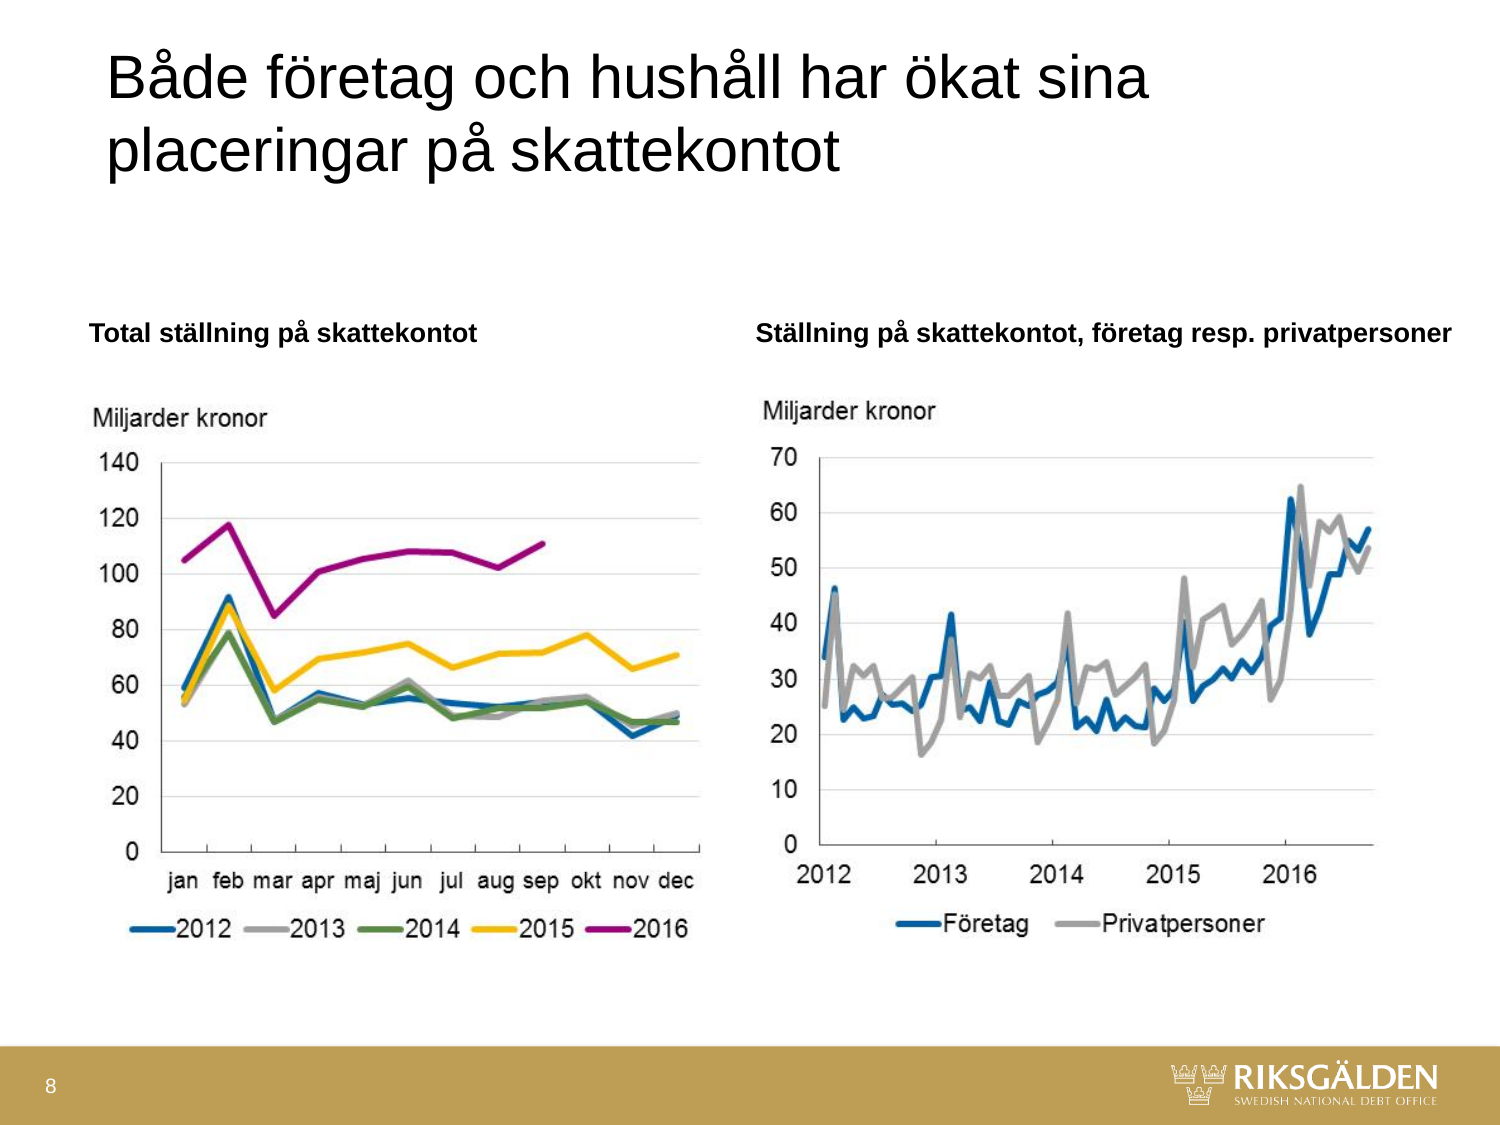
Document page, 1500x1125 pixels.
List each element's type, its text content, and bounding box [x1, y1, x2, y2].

picture [1171, 1060, 1437, 1105]
slide_number 8 [45, 1073, 93, 1098]
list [85, 394, 728, 964]
text_box Total ställning på skattekontot [74, 307, 529, 355]
text_box Ställning på skattekontot, företag resp. privatpersoner [740, 307, 1481, 355]
title Både företag och hushåll har ökat sina placeringar på skattekontot [106, 35, 1394, 184]
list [759, 387, 1394, 951]
